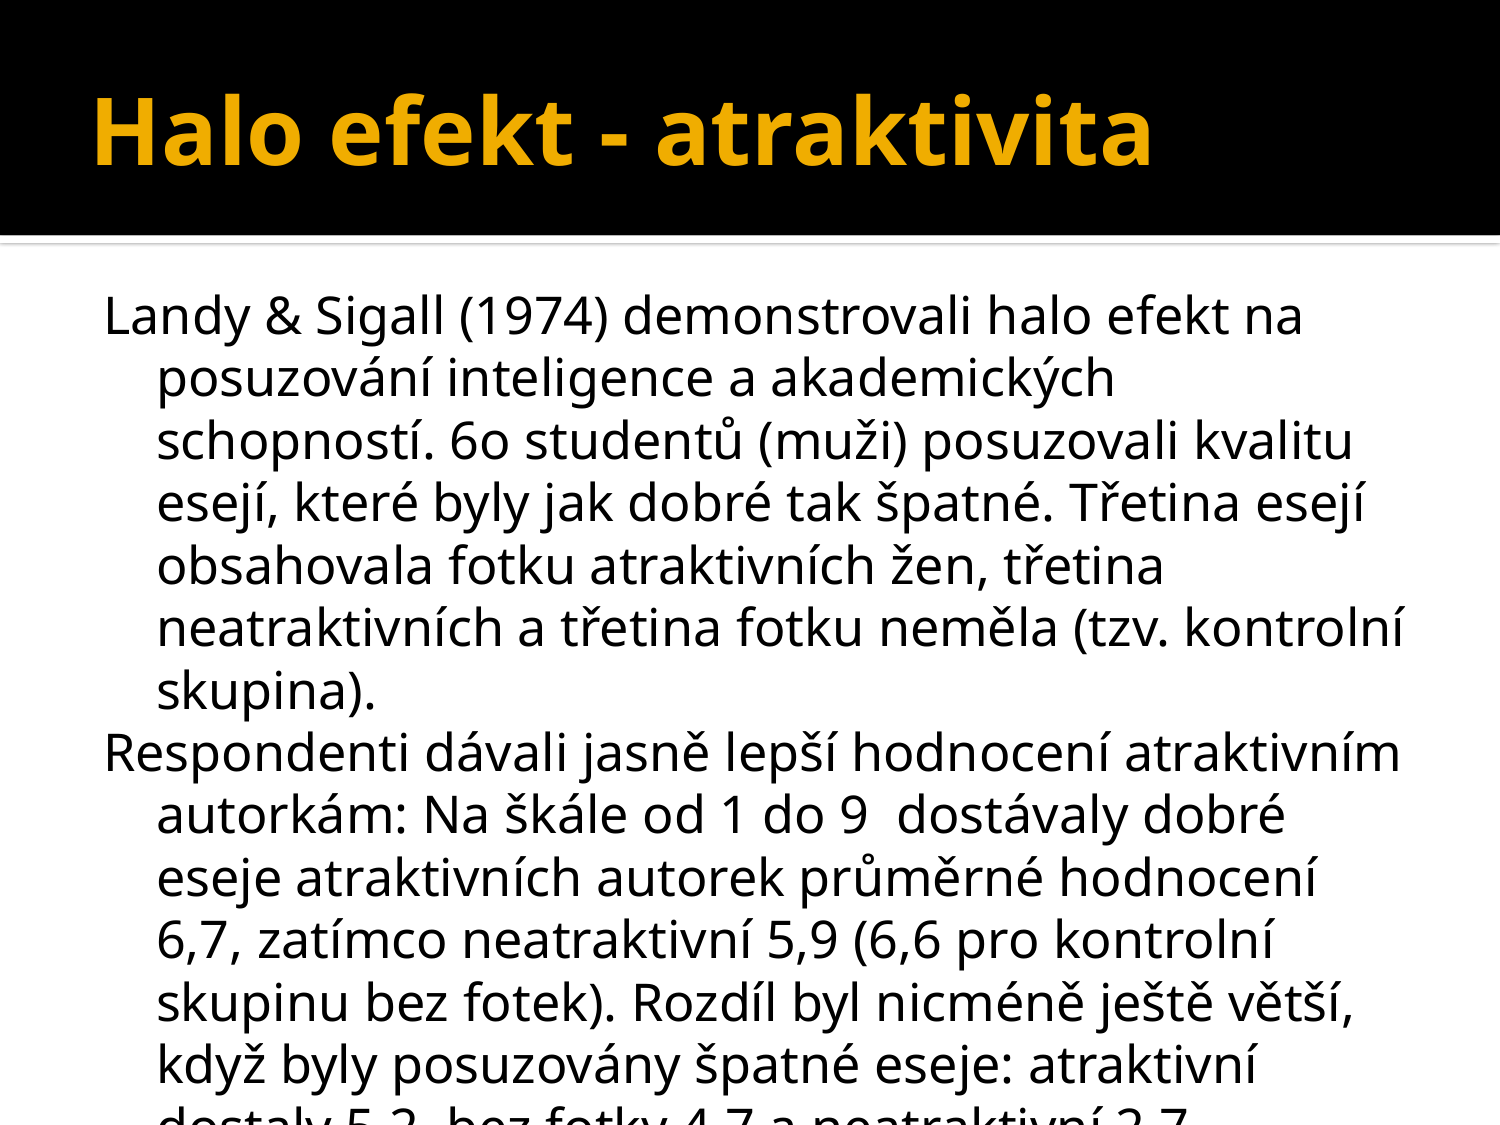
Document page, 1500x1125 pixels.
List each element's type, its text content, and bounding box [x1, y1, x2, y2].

text_box Landy & Sigall (1974) demonstrovali halo efekt na posuzování inteligence a akademických schopností. 6o studentů (muži) posuzovali kvalitu esejí, které byly jak dobré tak špatné. Třetina esejí obsahovala fotku atraktivních žen, třetina neatraktivních a třetina fotku neměla (tzv. kontrolní skupina). Respondenti dávali jasně lepší hodnocení atraktivním autorkám: Na škále od 1 do 9 dostávaly dobré eseje atraktivních autorek průměrné hodnocení 6,7, zatímco neatraktivní 5,9 (6,6 pro kontrolní skupinu bez fotek). Rozdíl byl nicméně ještě větší, když byly posuzovány špatné eseje: atraktivní dostaly 5,2, bez fotky 4,7 a neatraktivní 2,7. [75, 267, 1425, 1083]
text_box Halo efekt - atraktivita [75, 25, 1425, 231]
